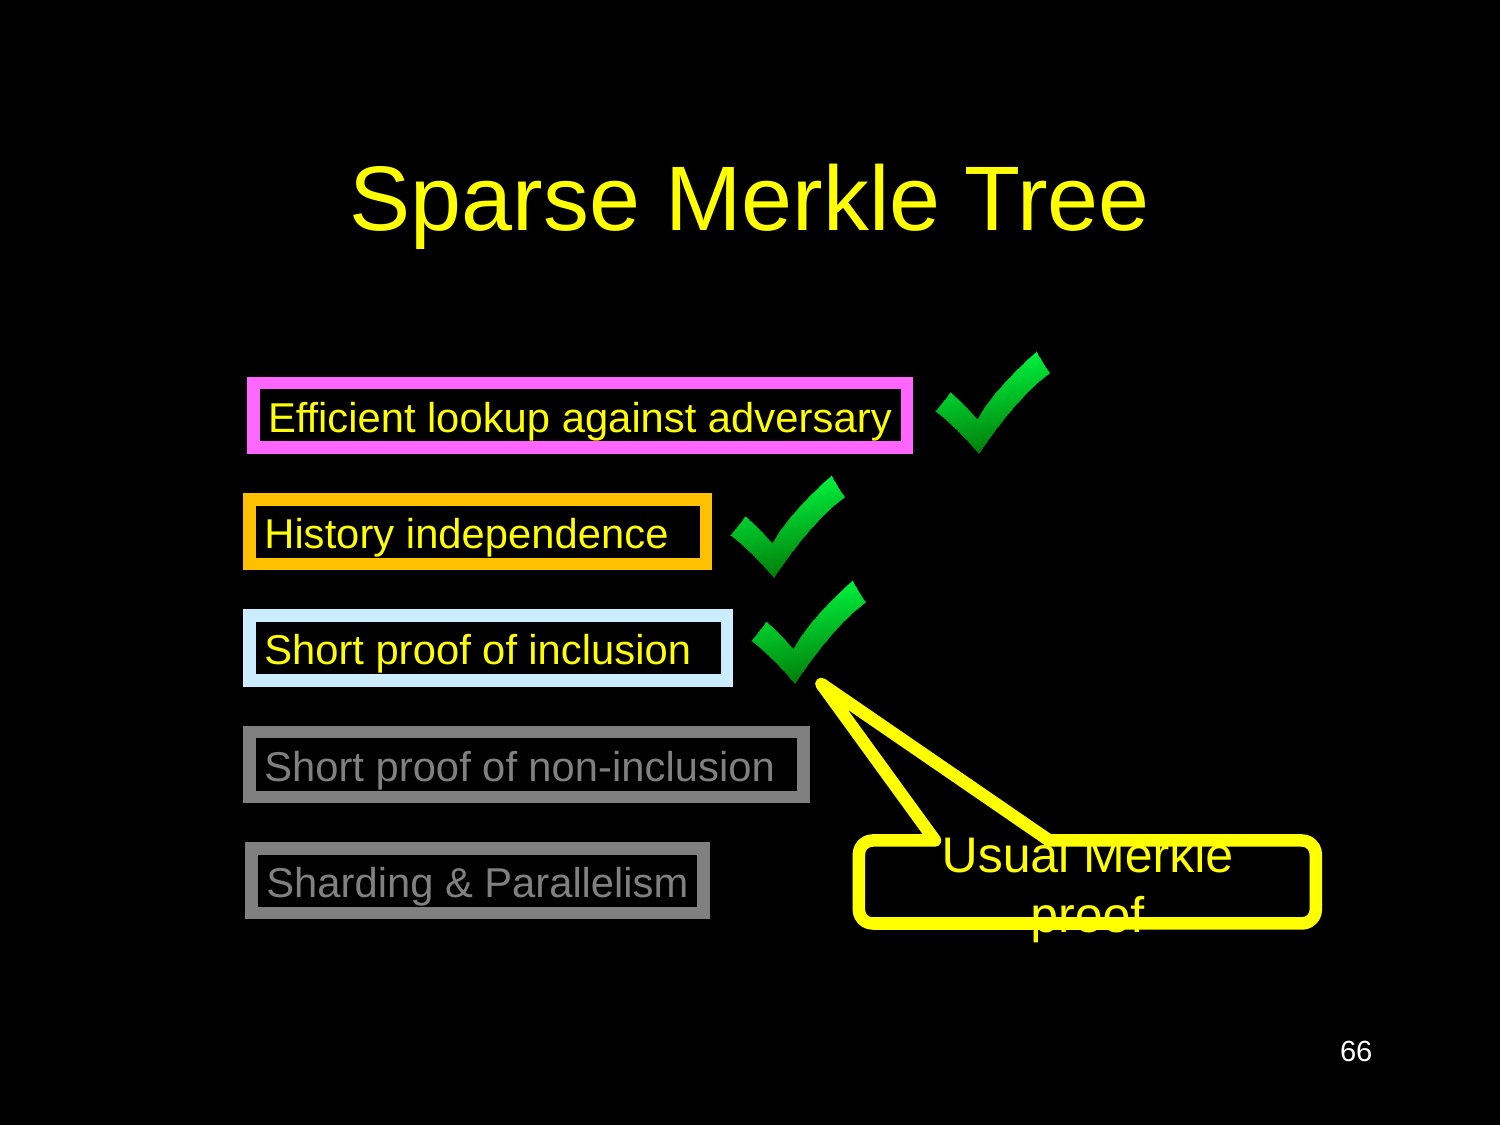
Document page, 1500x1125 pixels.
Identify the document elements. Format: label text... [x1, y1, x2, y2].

picture [935, 351, 1051, 455]
slide_number 66 [1074, 1024, 1388, 1101]
text_box Sharding & Parallelism [251, 848, 704, 914]
text_box Usual Merkle proof [827, 693, 1316, 924]
picture [730, 474, 845, 578]
text_box Short proof of non-inclusion [249, 732, 804, 797]
text_box Short proof of inclusion [249, 615, 727, 681]
text_box History independence [249, 499, 706, 565]
title Sparse Merkle Tree [112, 99, 1388, 288]
text_box Efficient lookup against adversary [253, 382, 907, 448]
picture [751, 580, 866, 684]
